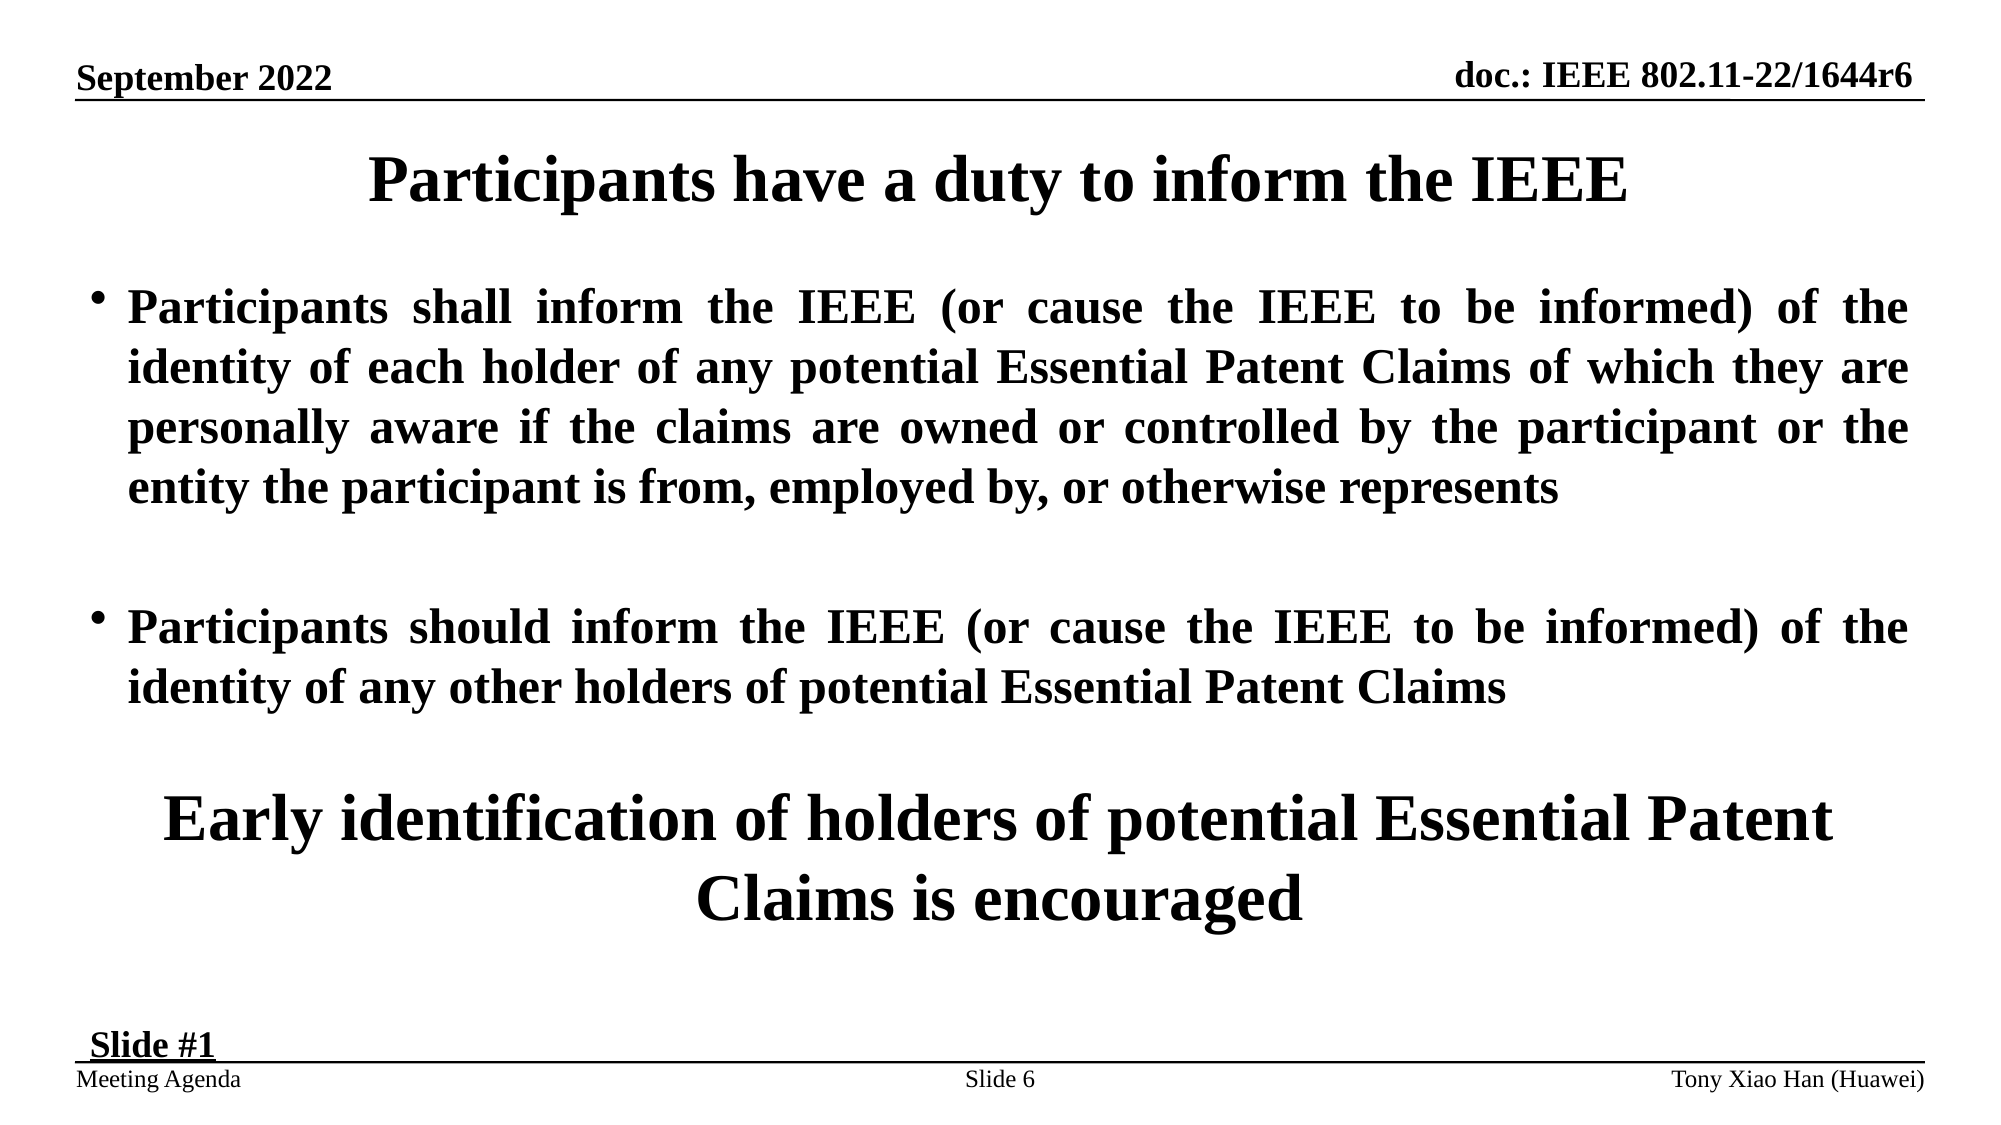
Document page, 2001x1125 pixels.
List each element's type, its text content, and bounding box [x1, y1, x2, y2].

text_box [337, 37, 1688, 163]
text_box Slide #1 [75, 1012, 232, 1073]
text_box Participants shall inform the IEEE (or cause the IEEE to be informed) of the identity of each holder of any potential Essential Patent Claims of which they are personally aware if the claims are owned or controlled by the participant or the entity the participant is from, employed by, or otherwise represents Participants should inform the IEEE (or cause the IEEE to be informed) of the identity of any other holders of potential Essential Patent Claims Early identification of holders of potential Essential Patent Claims is encouraged [75, 246, 1925, 1100]
text_box Participants have a duty to inform the IEEE [350, 87, 1650, 263]
